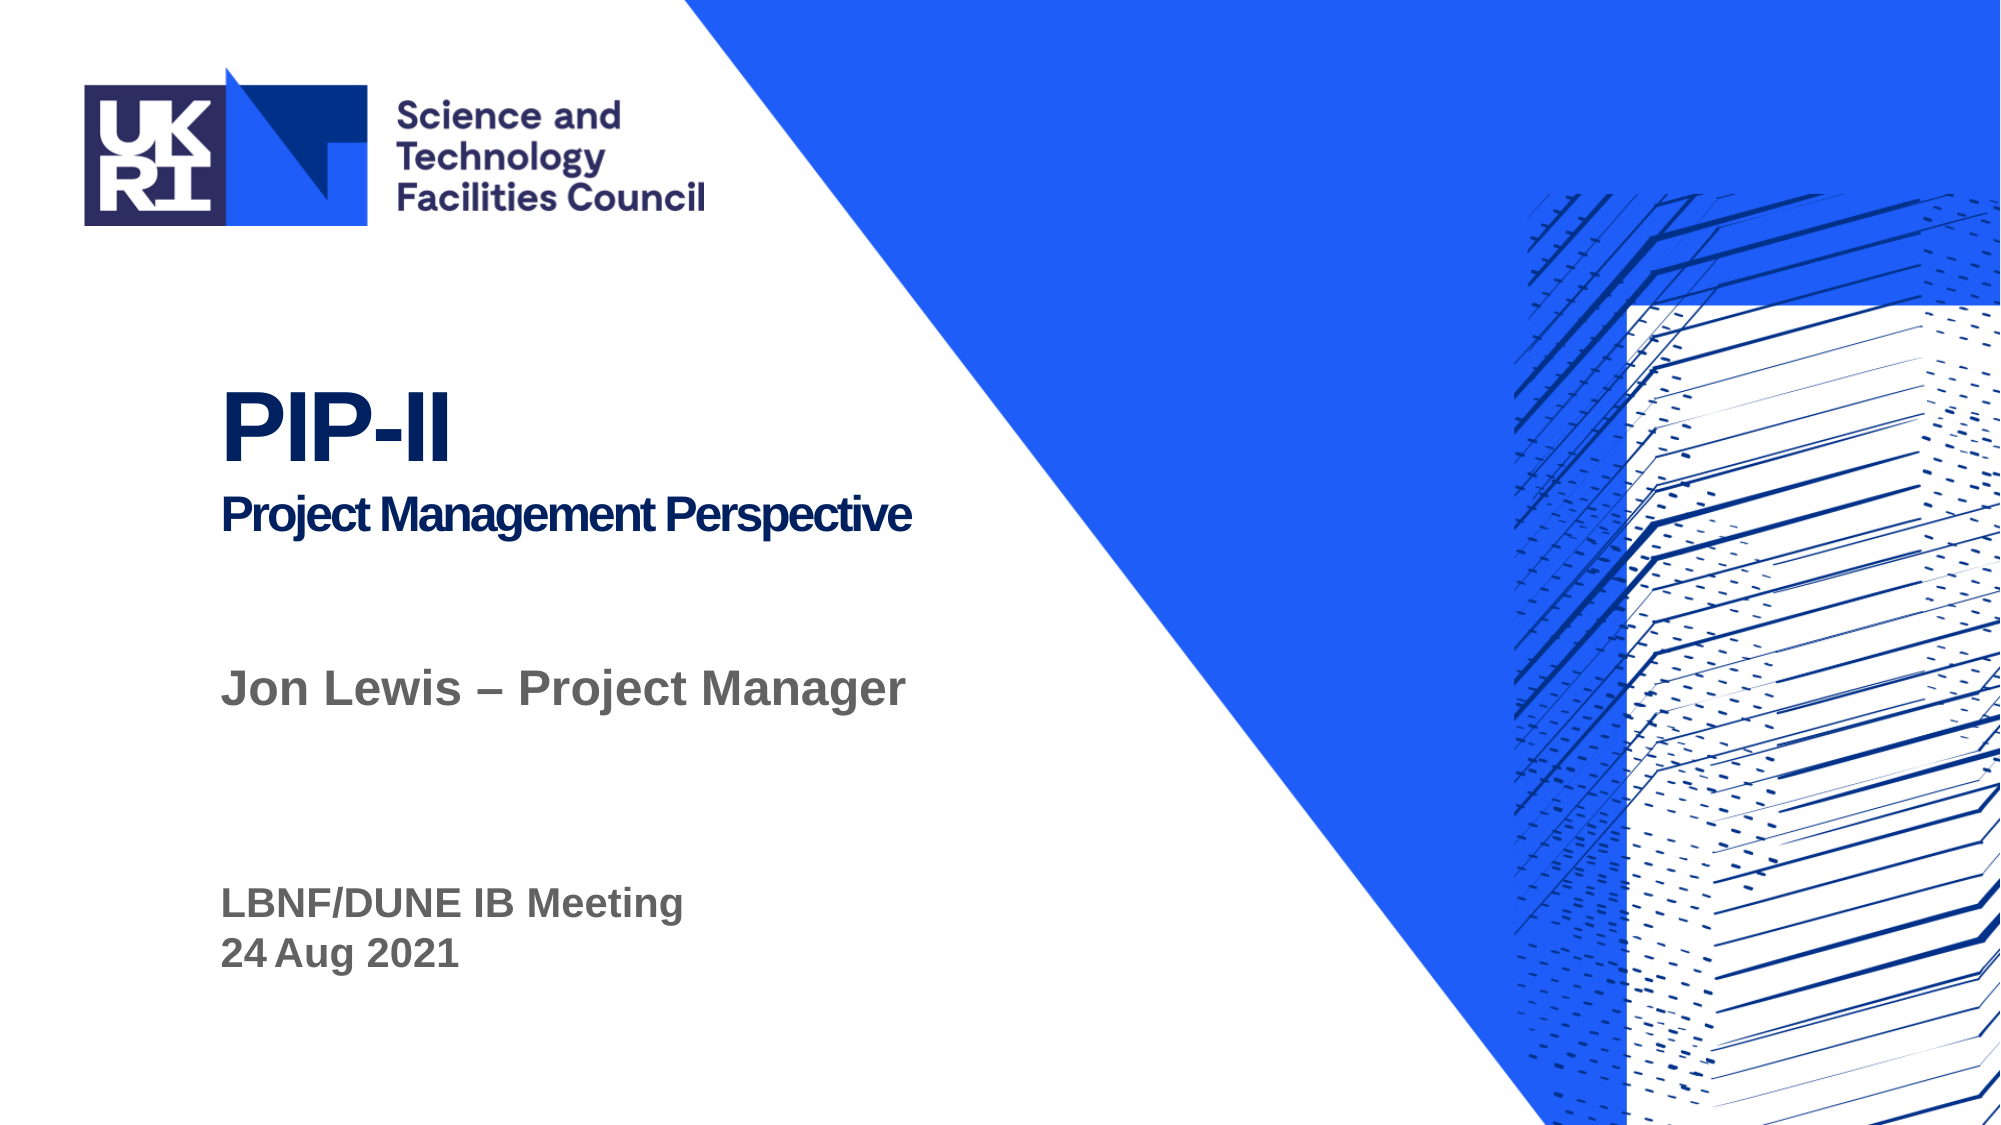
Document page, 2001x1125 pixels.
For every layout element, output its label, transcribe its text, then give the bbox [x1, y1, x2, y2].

text_box Jon Lewis – Project Manager LBNF/DUNE IB Meeting 24 Aug 2021 [205, 648, 1229, 983]
picture [0, 0, 2001, 1125]
text_box PIP-II Project Management Perspective [205, 354, 955, 550]
